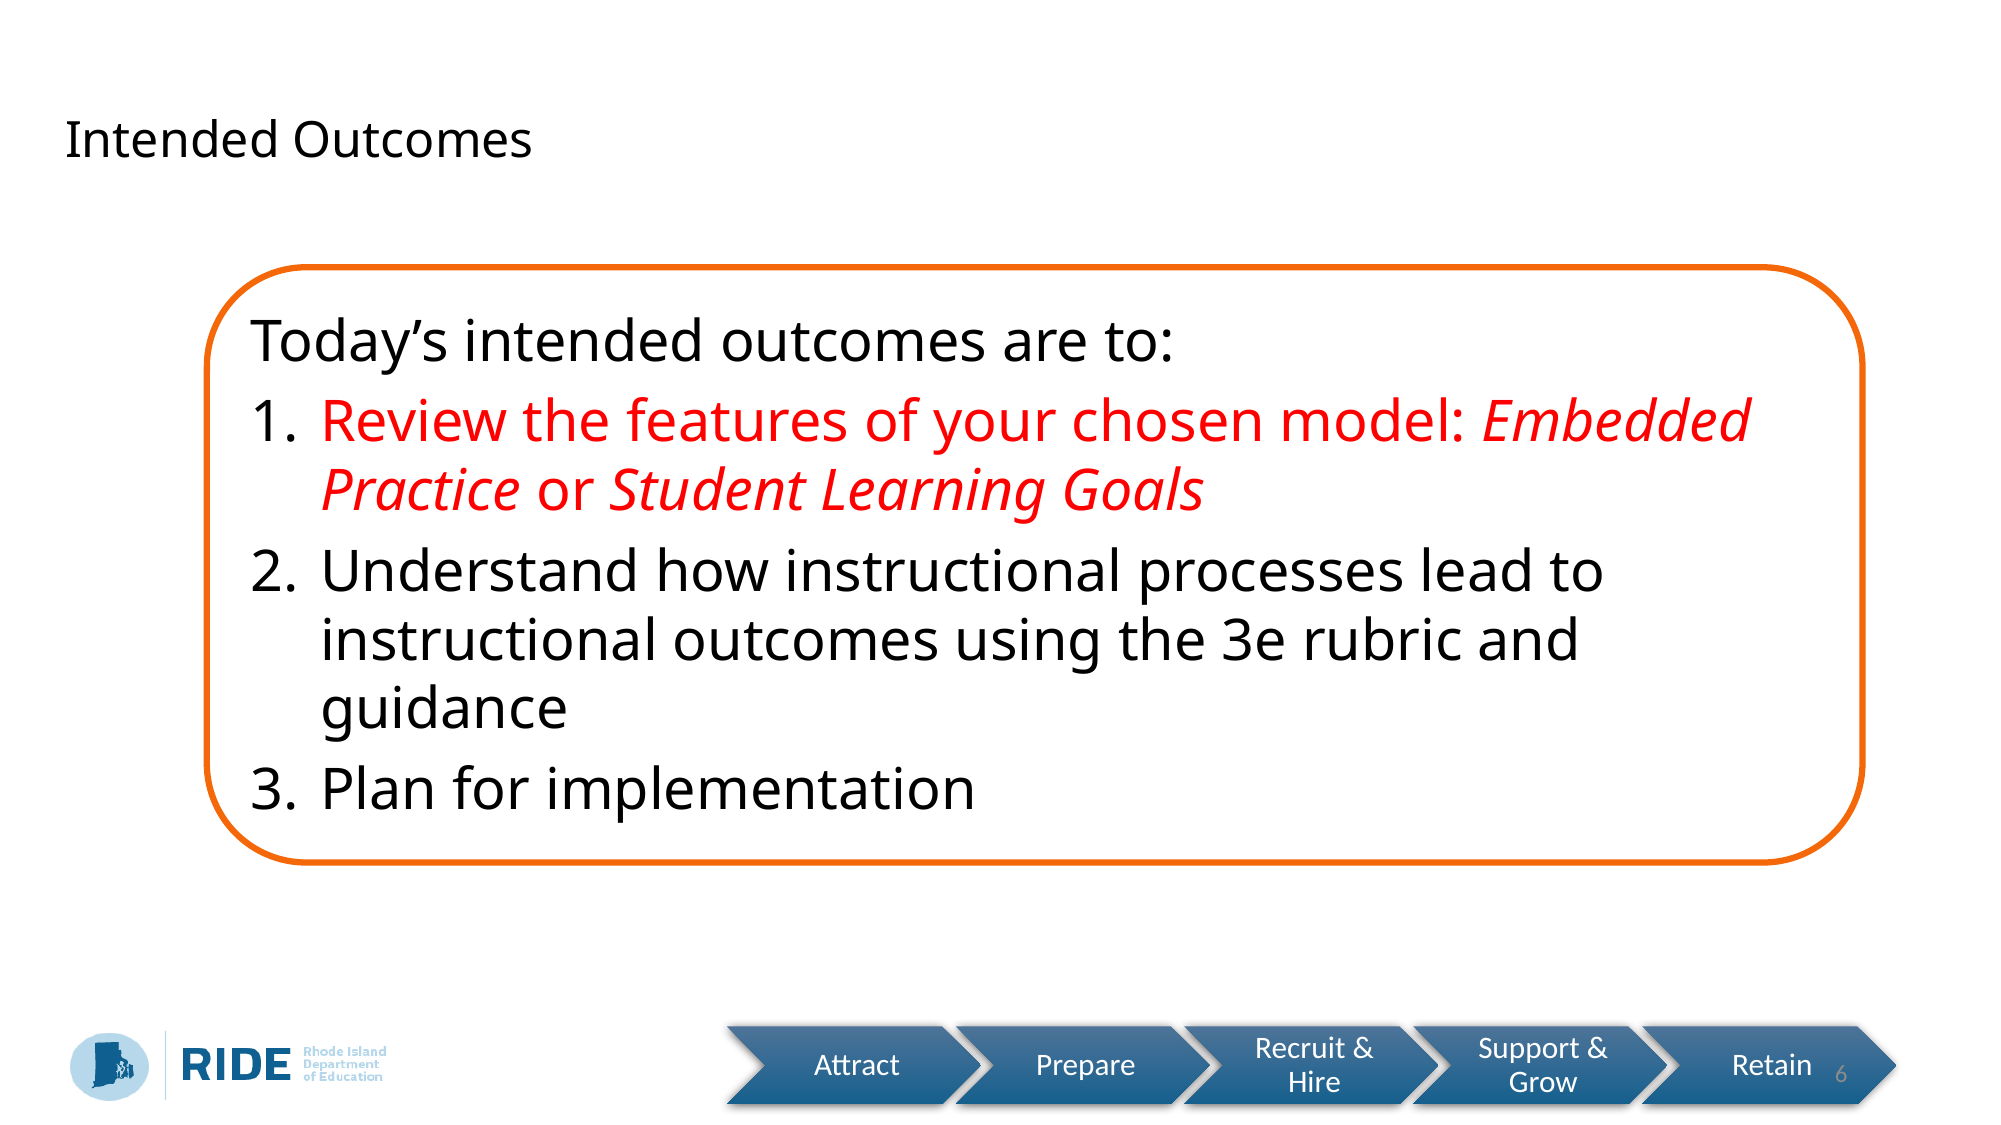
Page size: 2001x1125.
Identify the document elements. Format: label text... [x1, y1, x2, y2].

text_box Today’s intended outcomes are to: Review the features of your chosen model: Embedded Practice or Student Learning Goals Understand how instructional processes lead to instructional outcomes using the 3e rubric and guidance Plan for implementation [205, 266, 1864, 864]
picture [61, 1026, 431, 1105]
title Intended Outcomes [50, 87, 1188, 196]
slide_number 6 [1412, 1042, 1863, 1103]
